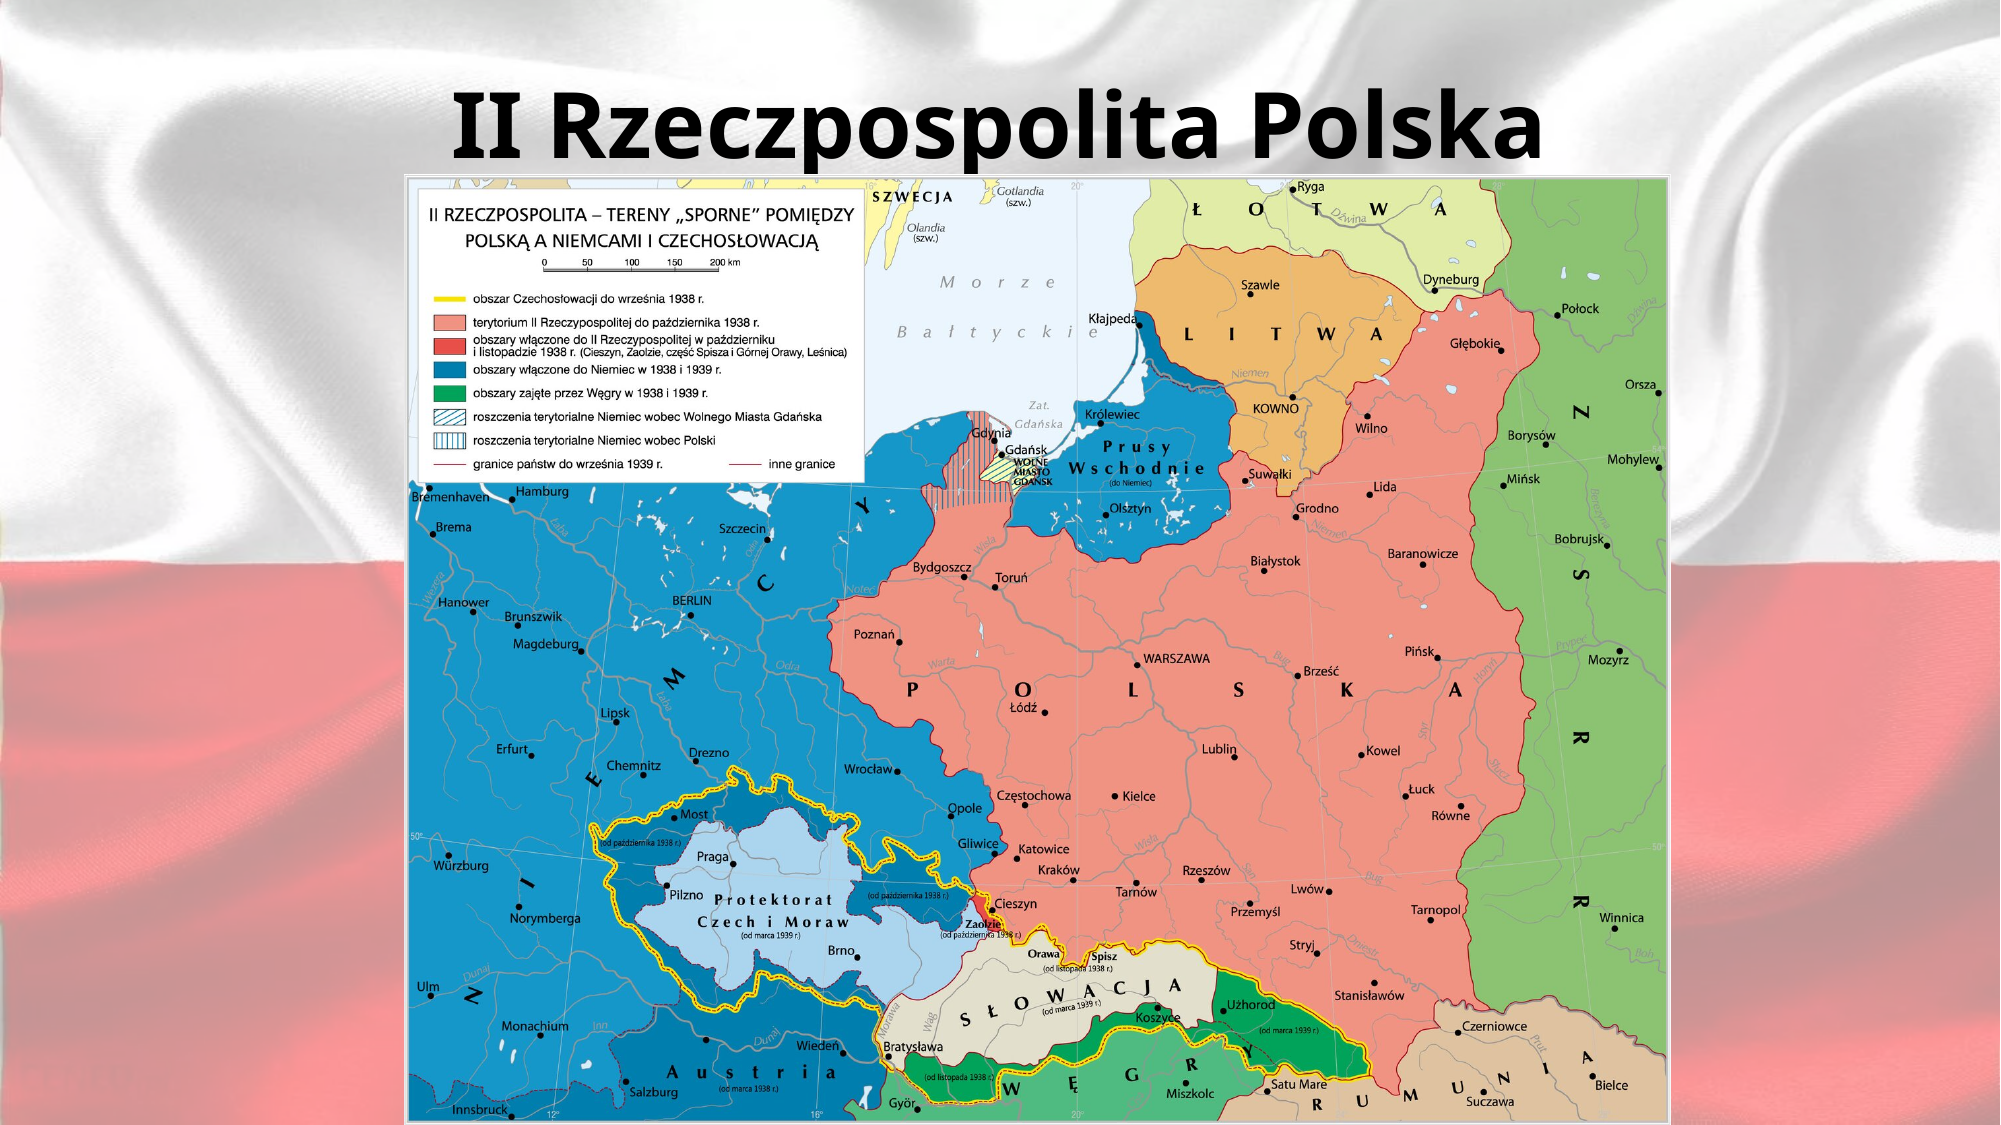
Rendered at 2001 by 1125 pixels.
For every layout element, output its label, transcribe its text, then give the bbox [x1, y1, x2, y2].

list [403, 174, 1670, 1125]
title II Rzeczpospolita Polska [137, 19, 1863, 238]
